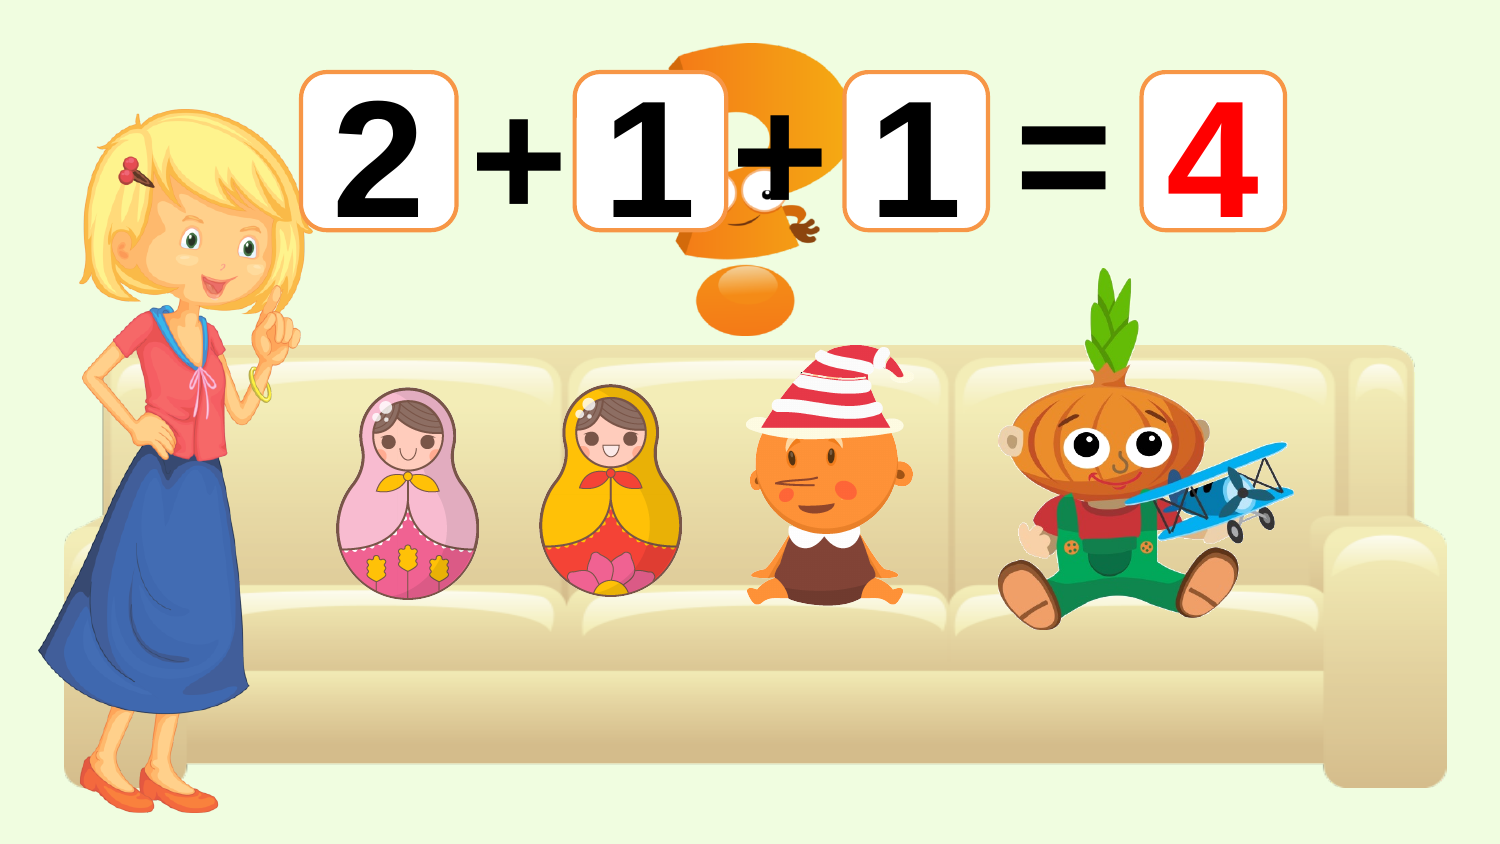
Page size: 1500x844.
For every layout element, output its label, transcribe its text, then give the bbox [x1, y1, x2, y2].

text_box 1 [858, 70, 989, 233]
text_box = [984, 65, 1142, 228]
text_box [997, 267, 1294, 631]
text_box + [438, 70, 599, 233]
text_box 2 [298, 69, 449, 233]
picture [0, 0, 1500, 844]
text_box 1 [585, 69, 641, 233]
text_box 4 [1139, 70, 1288, 233]
